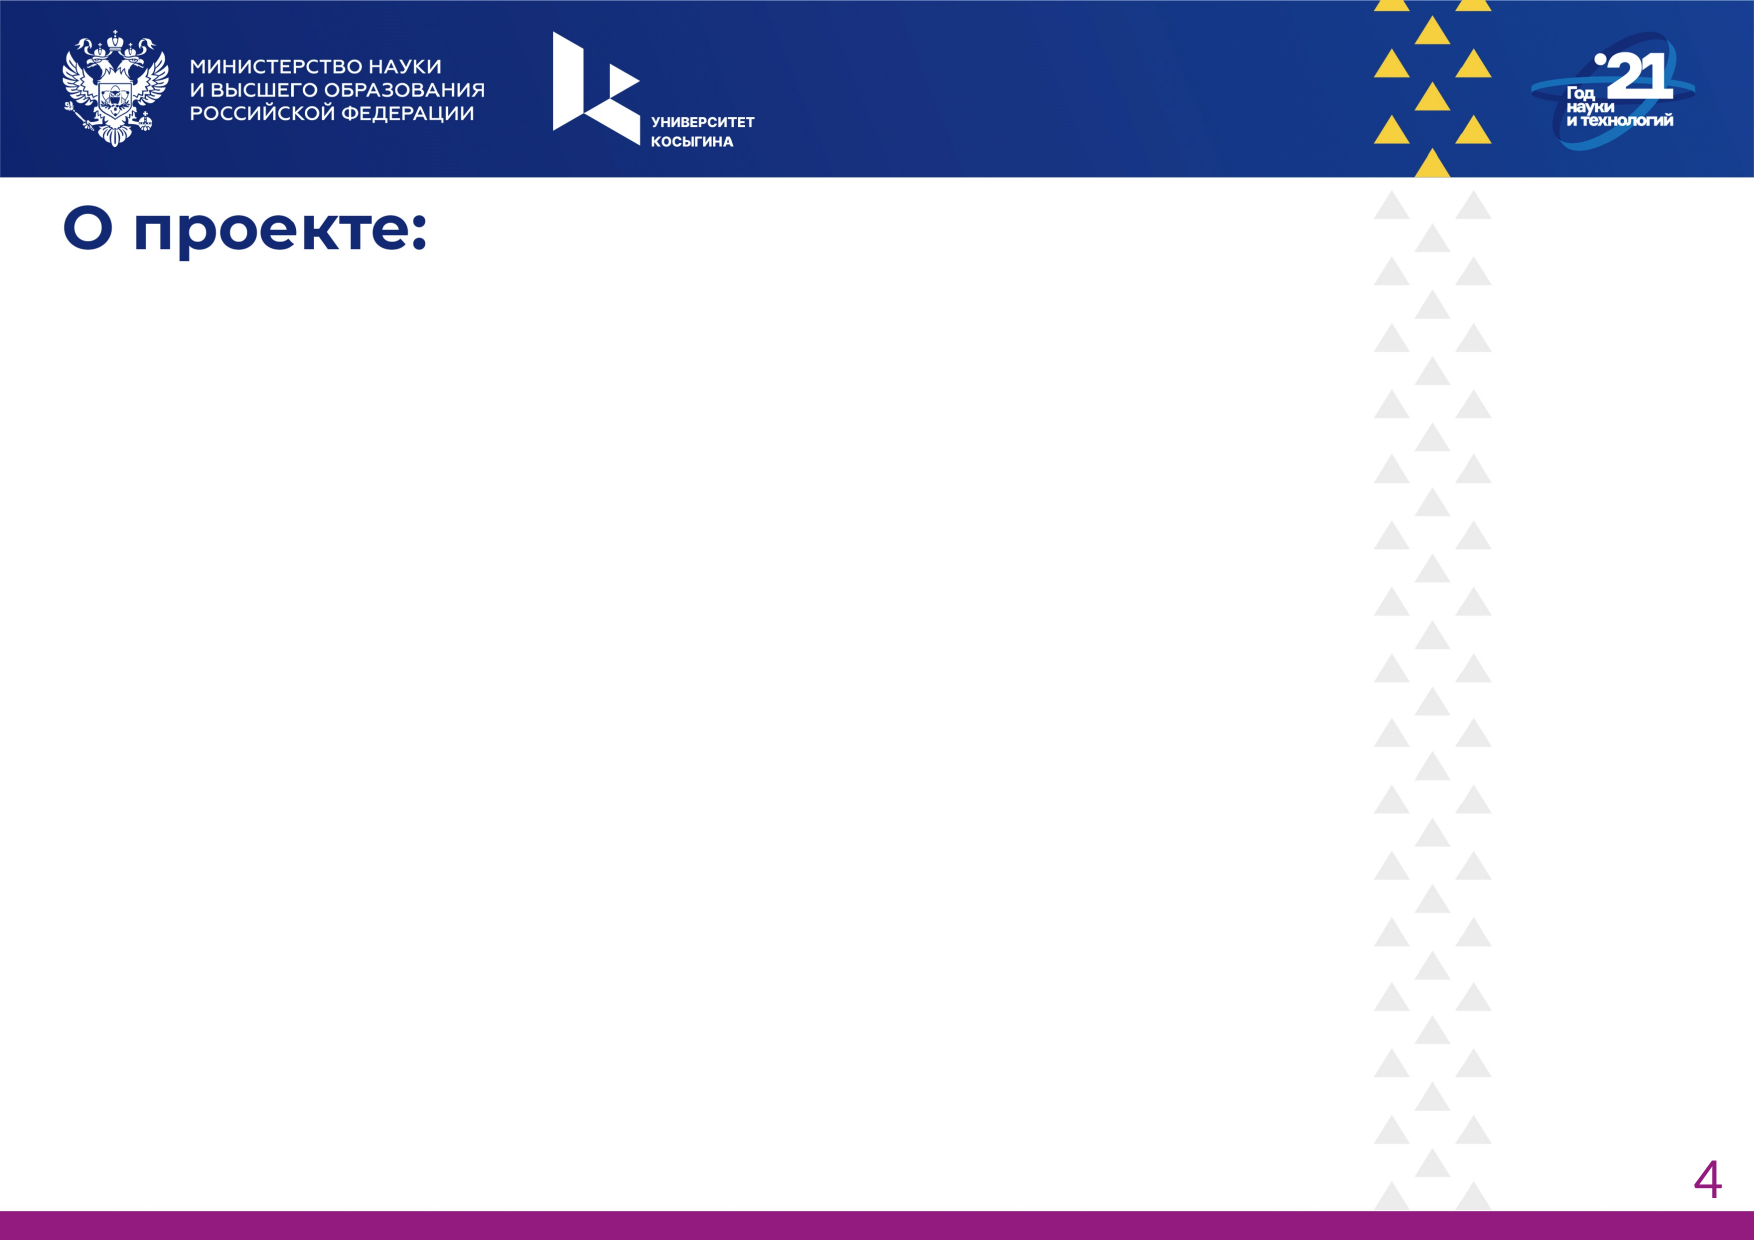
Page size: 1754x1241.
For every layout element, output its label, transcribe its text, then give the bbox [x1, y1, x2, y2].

picture [0, 0, 1754, 1240]
slide_number 4 [1590, 1142, 1738, 1209]
